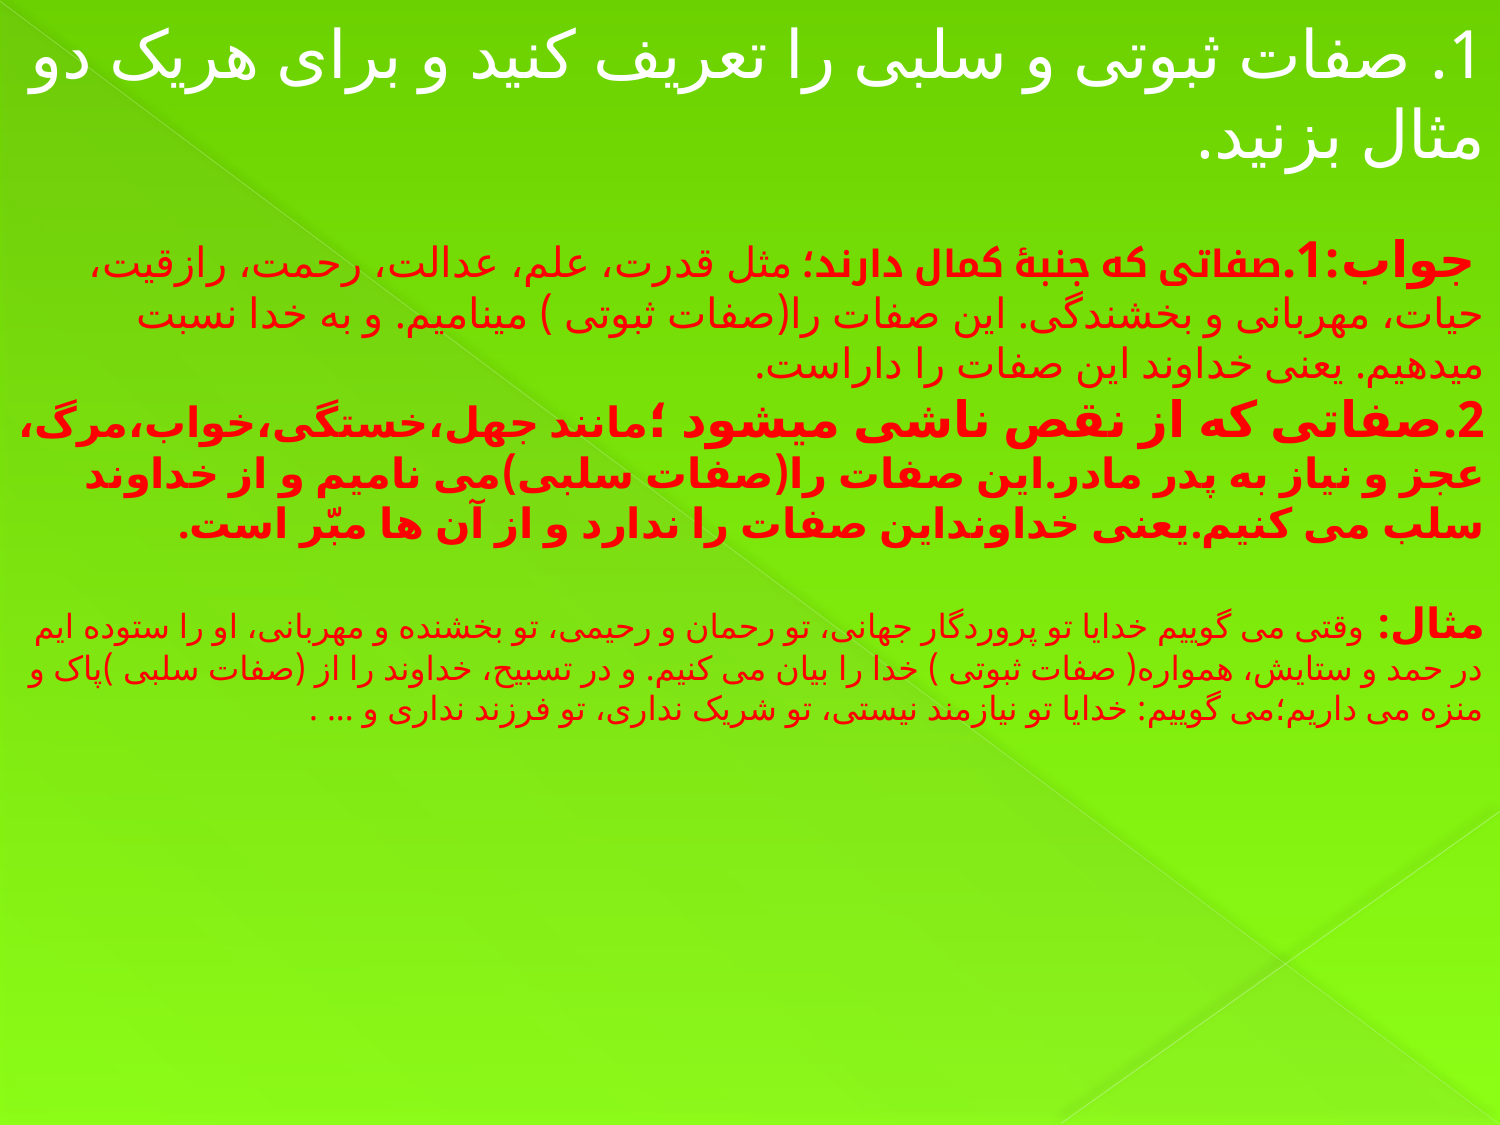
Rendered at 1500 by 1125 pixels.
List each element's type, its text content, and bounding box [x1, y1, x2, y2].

text_box 1. صفات ثبوتی و سلبی را تعریف کنید و برای هریک دو مثال بزنید. [0, 4, 1500, 180]
text_box جواب:1.صفاتی که جنبۀ کمال دارند؛ مثل قدرت، علم، عدالت، رحمت، رازقیت، حیات، مهربانی و بخشندگی. این صفات را(صفات ثبوتی ) مینامیم. و به خدا نسبت میدهیم. یعنی خداوند این صفات را داراست. 2.صفاتی که از نقص ناشی میشود ؛مانند جهل،خستگی،خواب،مرگ، عجز و نیاز به پدر مادر.این صفات را(صفات سلبی)می نامیم و از خداوند سلب می کنیم.یعنی خداونداین صفات را ندارد و از آن ها مبّر است. مثال: وقتی می گوییم خدایا تو پروردگار جهانی، تو رحمان و رحیمی، تو بخشنده و مهربانی، او را ستوده ایم در حمد و ستایش، همواره( صفات ثبوتی ) خدا را بیان می کنیم. و در تسبیح، خداوند را از (صفات سلبی )پاک و منزه می داریم؛می گوییم: خدایا تو نیازمند نیستی، تو شریک نداری، تو فرزند نداری و ... . [0, 219, 1500, 735]
